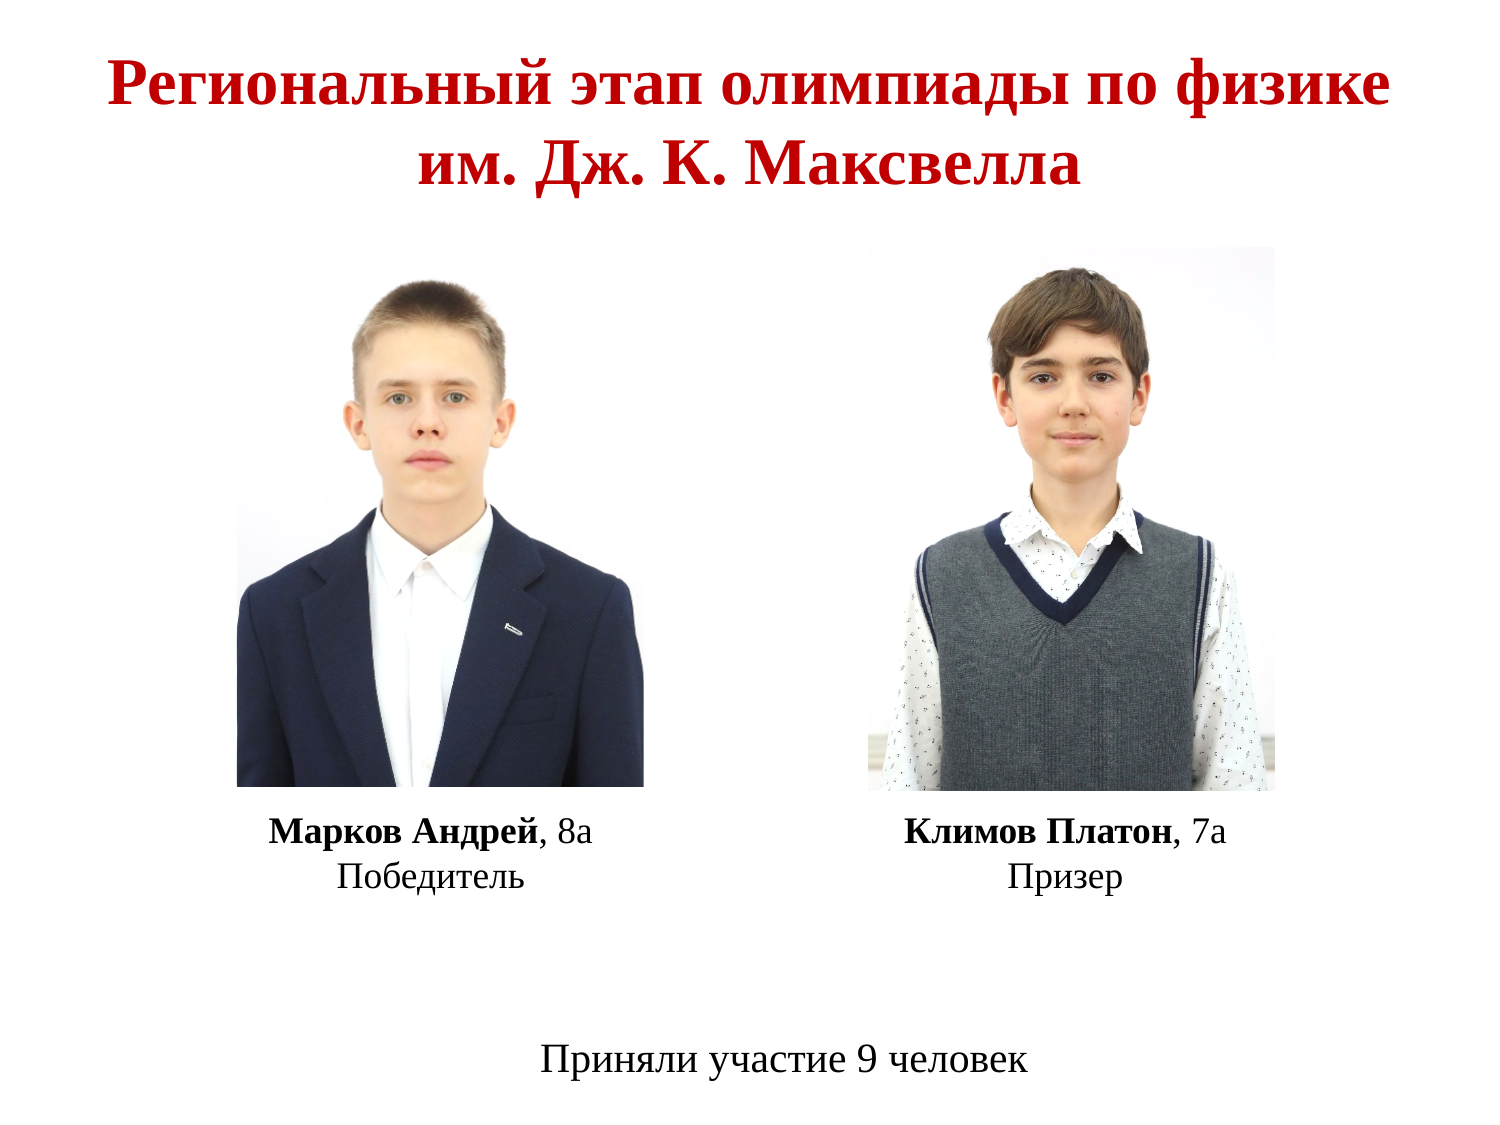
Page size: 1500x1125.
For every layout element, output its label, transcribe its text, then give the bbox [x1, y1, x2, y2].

picture [867, 247, 1276, 791]
text_box Климов Платон, 7а Призер [873, 798, 1258, 904]
picture [236, 254, 644, 788]
text_box Приняли участие 9 человек [525, 1023, 1349, 1088]
text_box Марков Андрей, 8а Победитель [238, 798, 624, 904]
text_box Региональный этап олимпиады по физике им. Дж. К. Максвелла [23, 30, 1477, 205]
